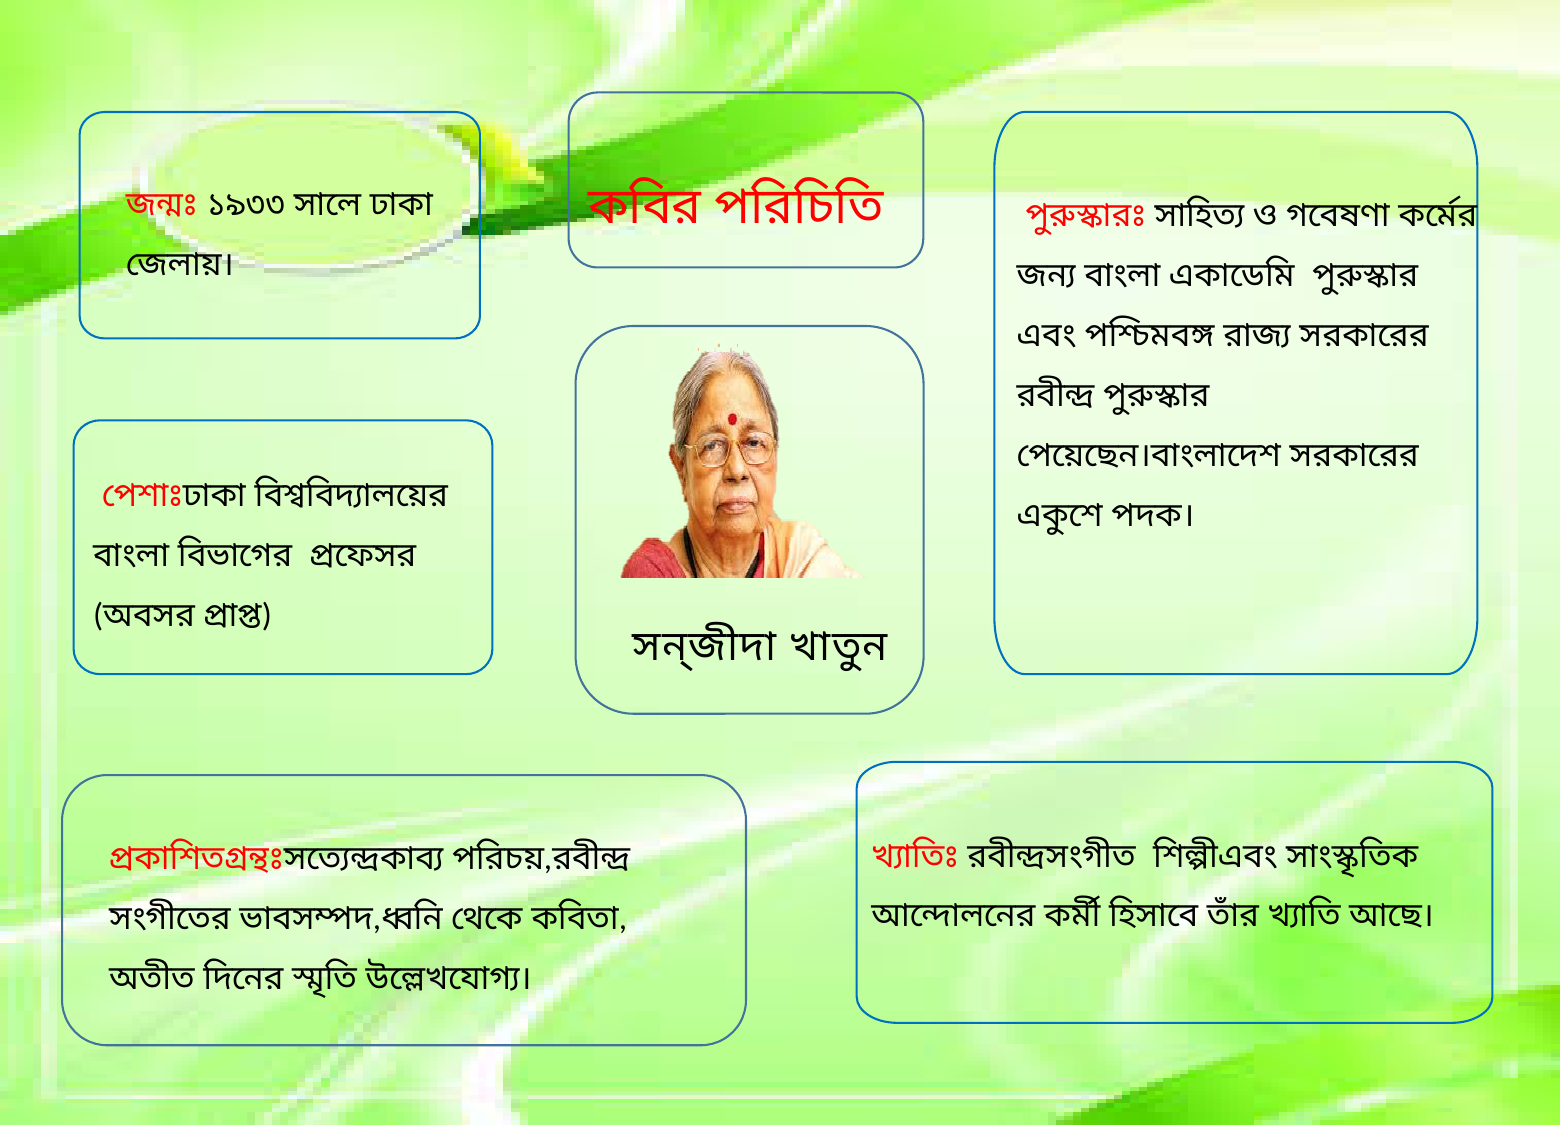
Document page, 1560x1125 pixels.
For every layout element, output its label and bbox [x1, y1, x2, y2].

picture [0, 0, 1560, 1125]
text_box [73, 420, 493, 675]
text_box [856, 761, 1493, 1023]
text_box [568, 92, 924, 268]
text_box [62, 775, 746, 1046]
text_box [575, 325, 924, 714]
text_box [7, 850, 62, 1042]
text_box [994, 111, 1493, 675]
text_box [746, 848, 1406, 1043]
text_box [79, 111, 480, 339]
